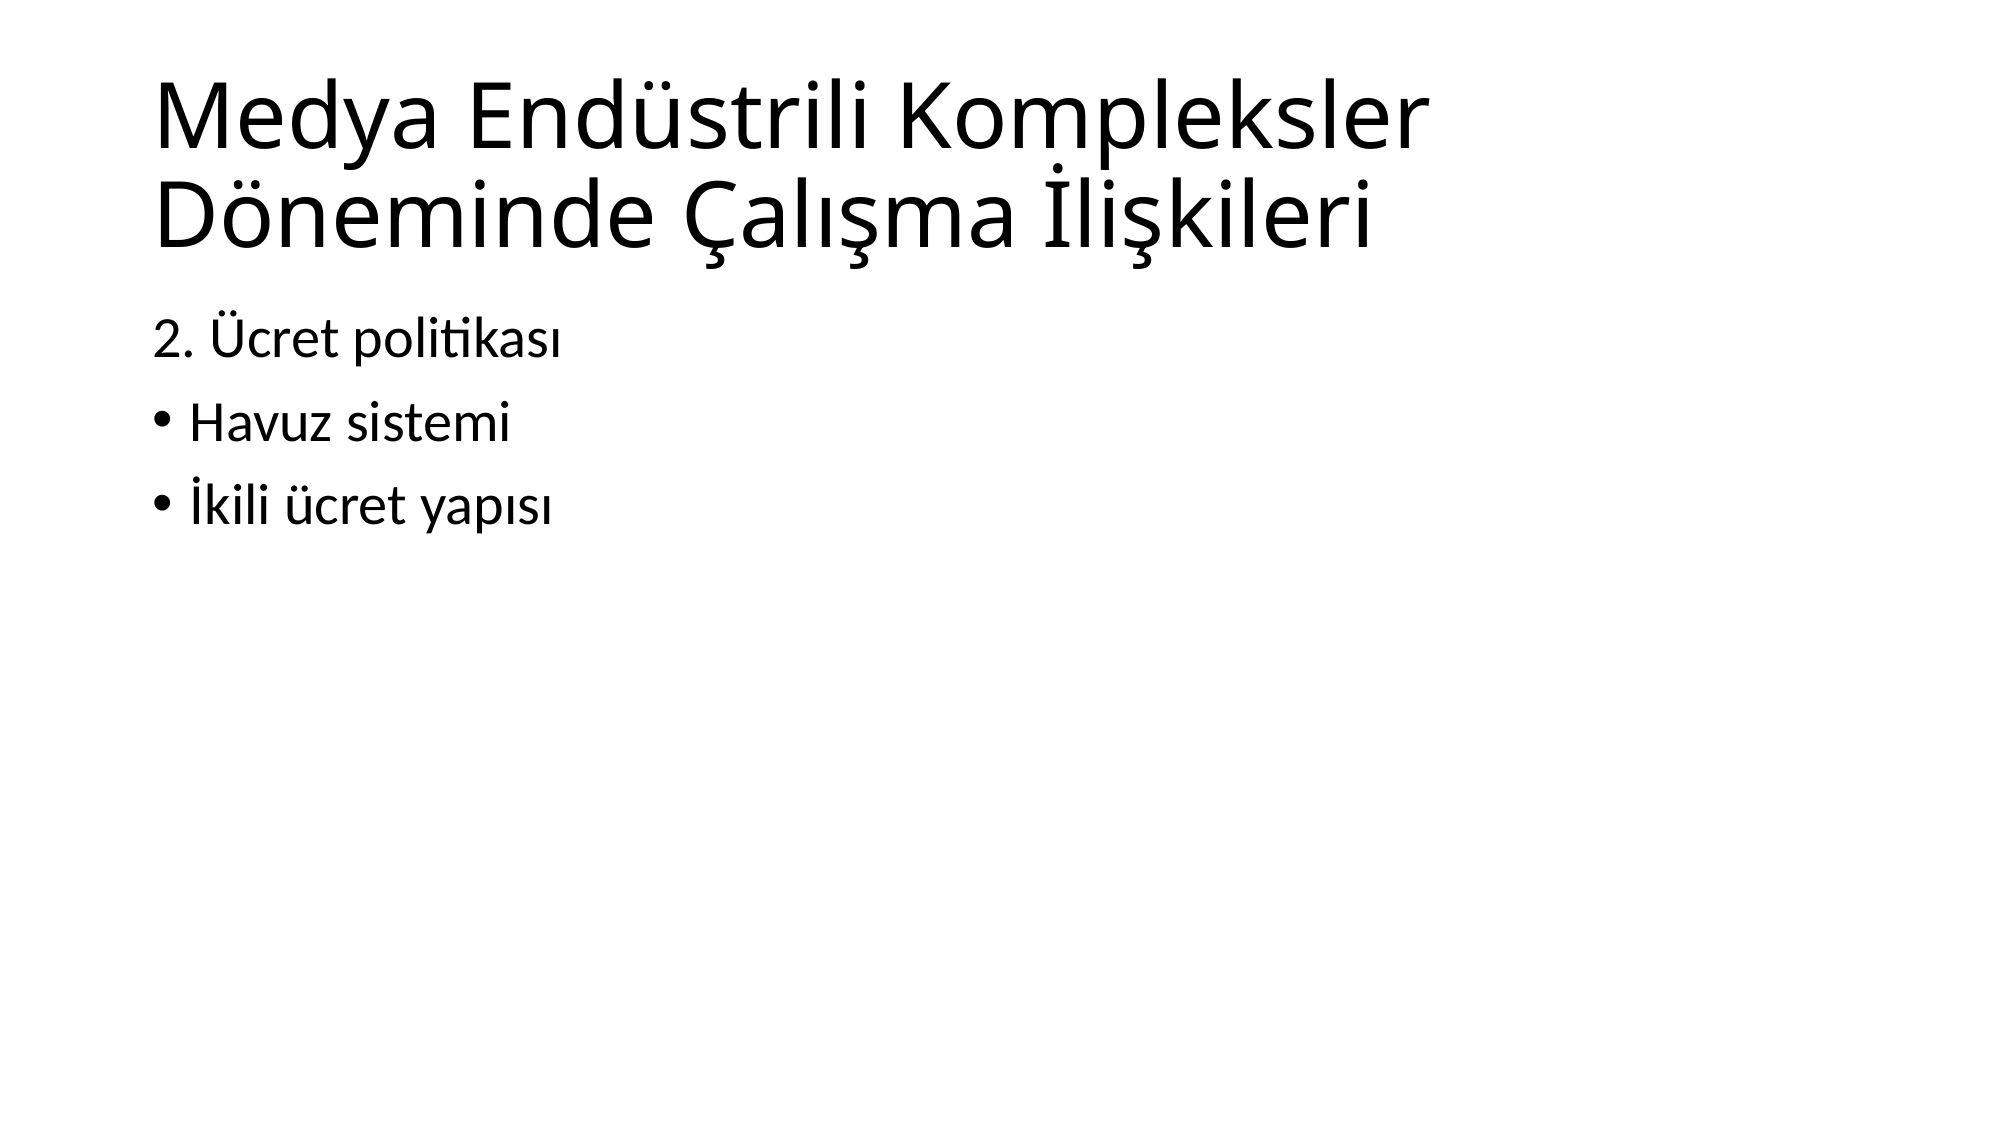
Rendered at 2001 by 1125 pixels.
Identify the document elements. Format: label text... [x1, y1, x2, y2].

title Medya Endüstrili Kompleksler Döneminde Çalışma İlişkileri [137, 59, 1863, 278]
list 2. Ücret politikası Havuz sistemi İkili ücret yapısı [137, 299, 1863, 1014]
